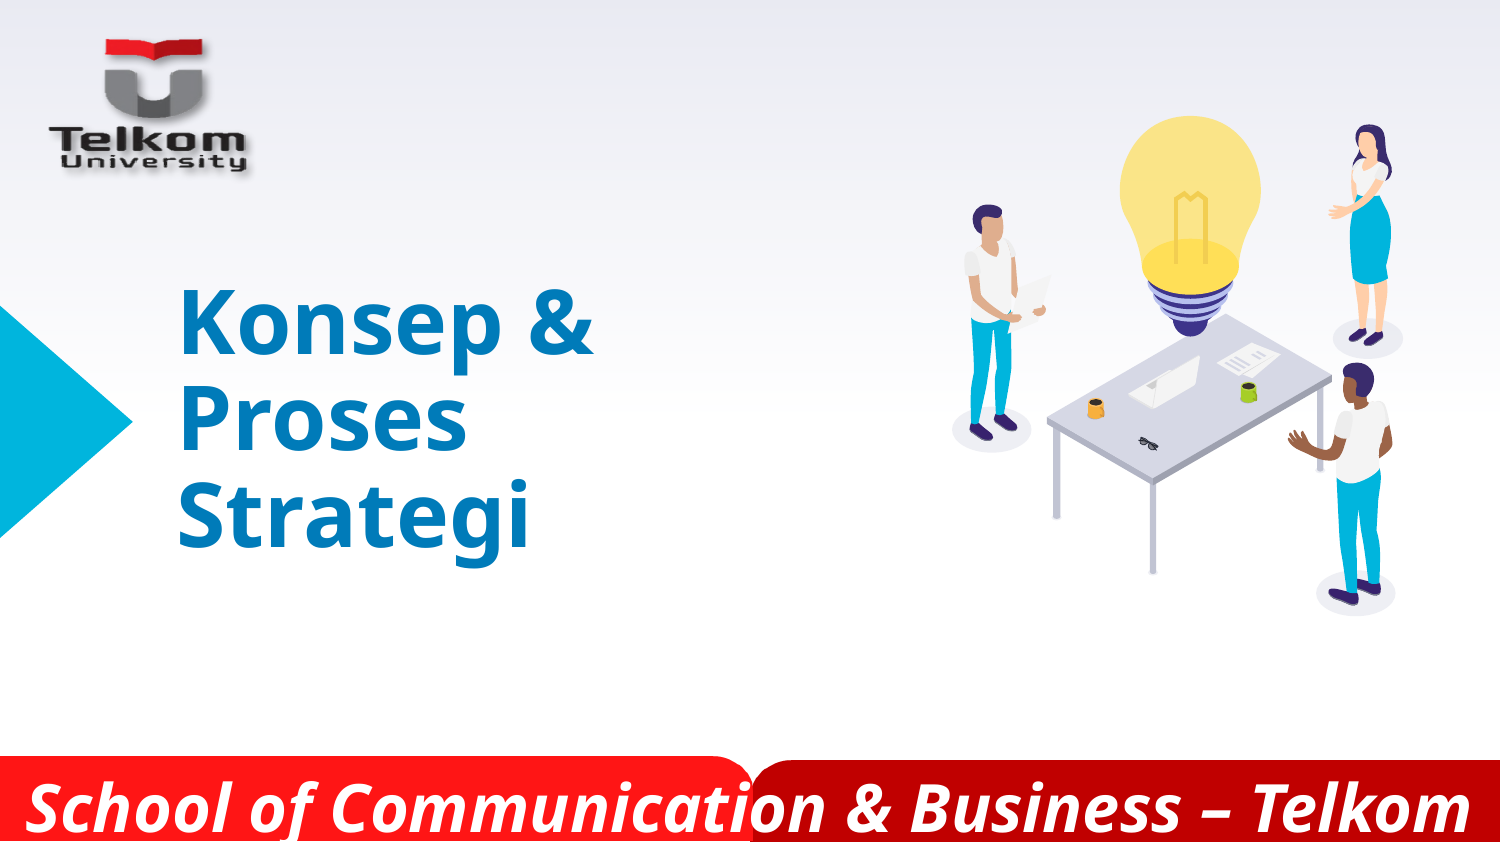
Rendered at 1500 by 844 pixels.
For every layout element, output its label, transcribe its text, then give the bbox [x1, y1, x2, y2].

picture [43, 30, 256, 174]
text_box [0, 693, 1500, 842]
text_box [951, 115, 1404, 617]
title Konsep & Proses Strategi [176, 305, 831, 538]
